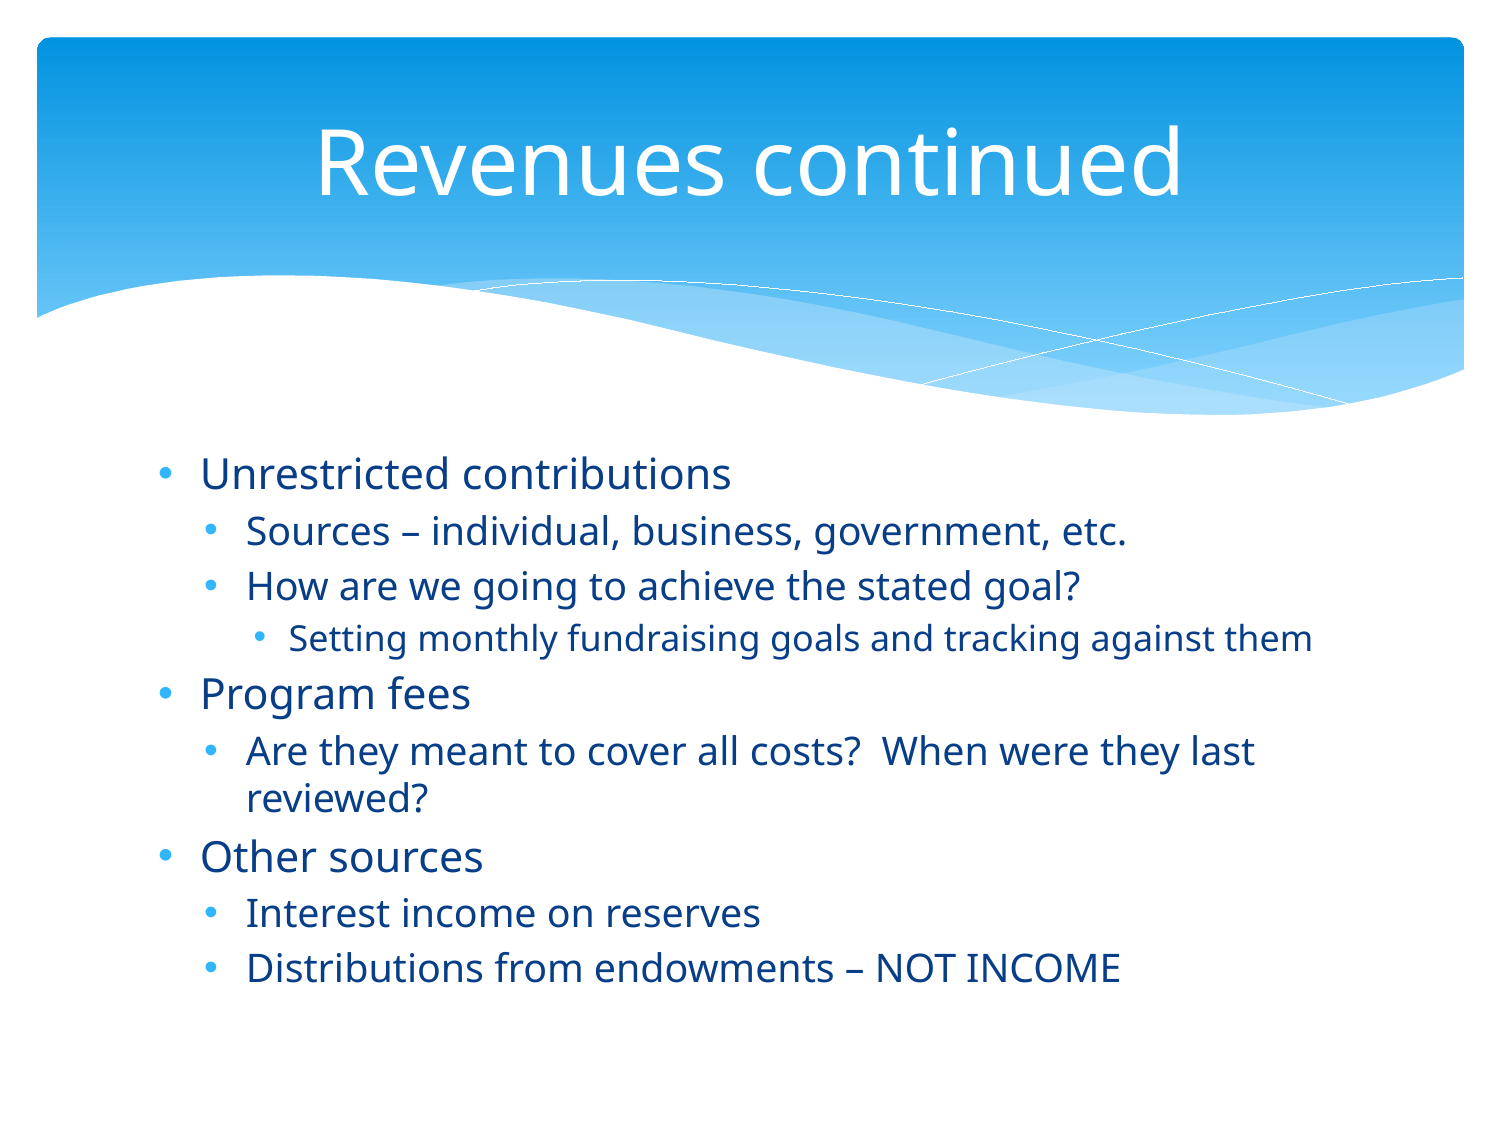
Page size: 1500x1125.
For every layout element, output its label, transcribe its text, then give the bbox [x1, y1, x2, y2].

list Unrestricted contributions Sources – individual, business, government, etc. How are we going to achieve the stated goal? Setting monthly fundraising goals and tracking against them Program fees Are they meant to cover all costs? When were they last reviewed? Other sources Interest income on reserves Distributions from endowments – NOT INCOME [143, 438, 1359, 1005]
title Revenues continued [75, 55, 1425, 261]
